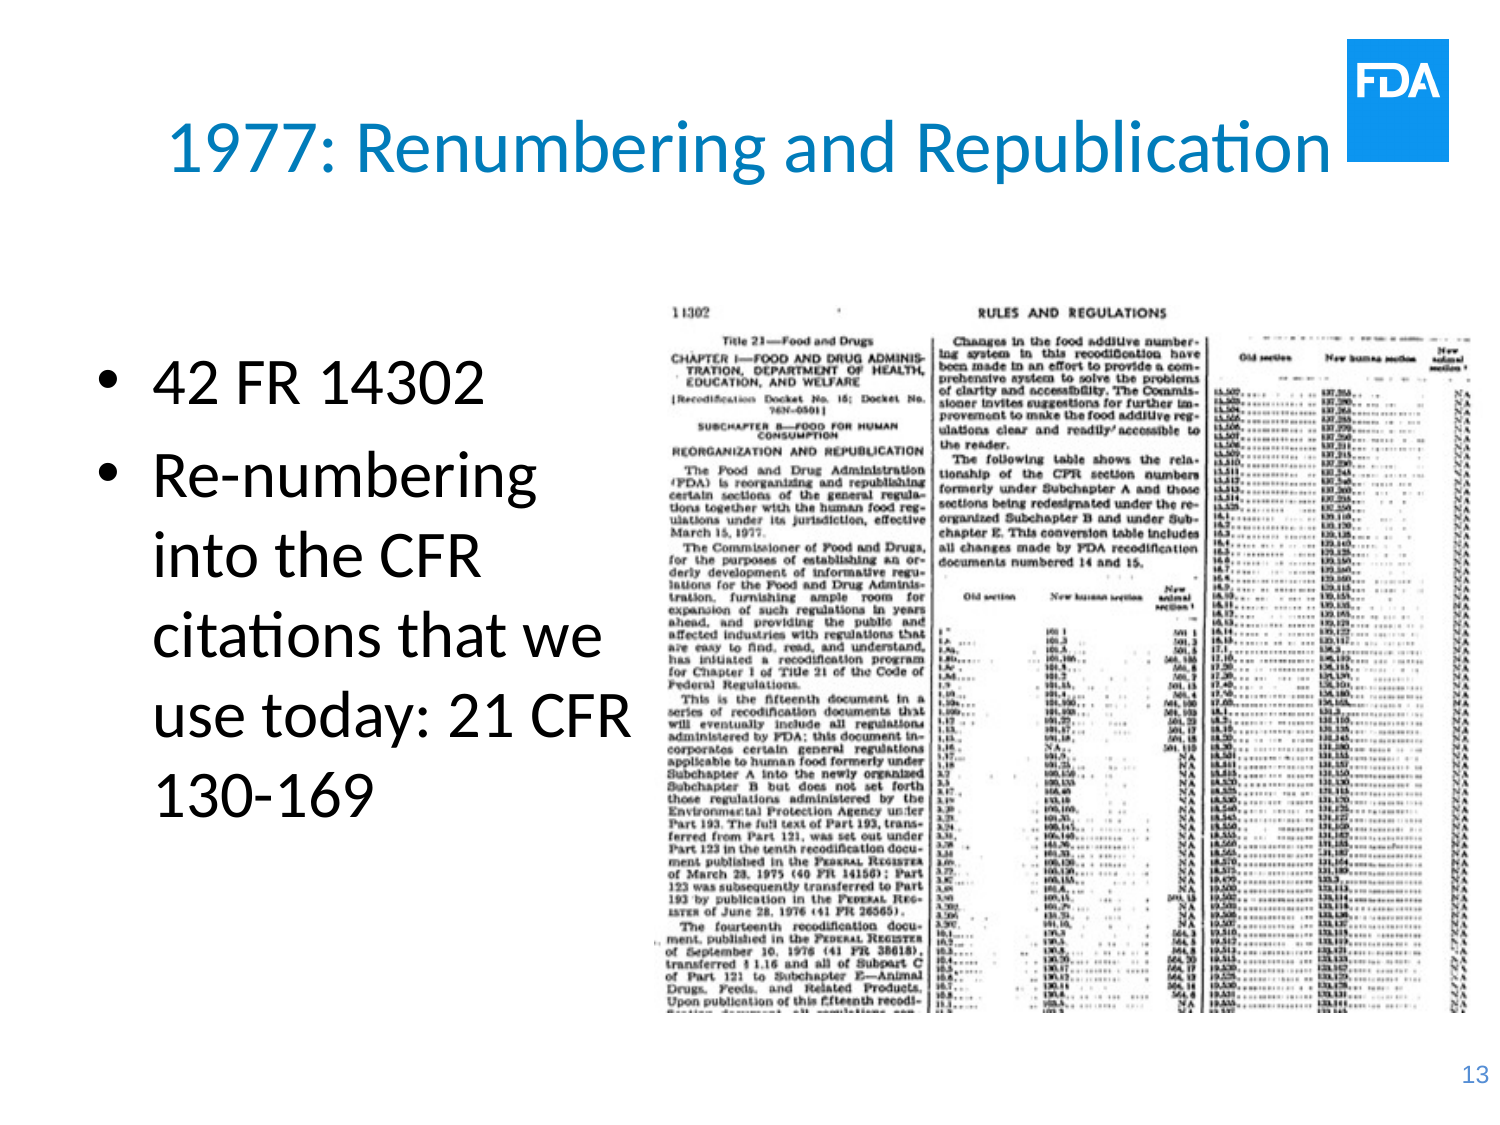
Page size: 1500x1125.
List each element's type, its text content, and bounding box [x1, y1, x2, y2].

picture [654, 305, 1489, 1013]
picture [1347, 39, 1449, 162]
title 1977: Renumbering and Republication [103, 61, 1397, 225]
list 42 FR 14302 Re-numbering into the CFR citations that we use today: 21 CFR 130-169 [81, 330, 649, 967]
